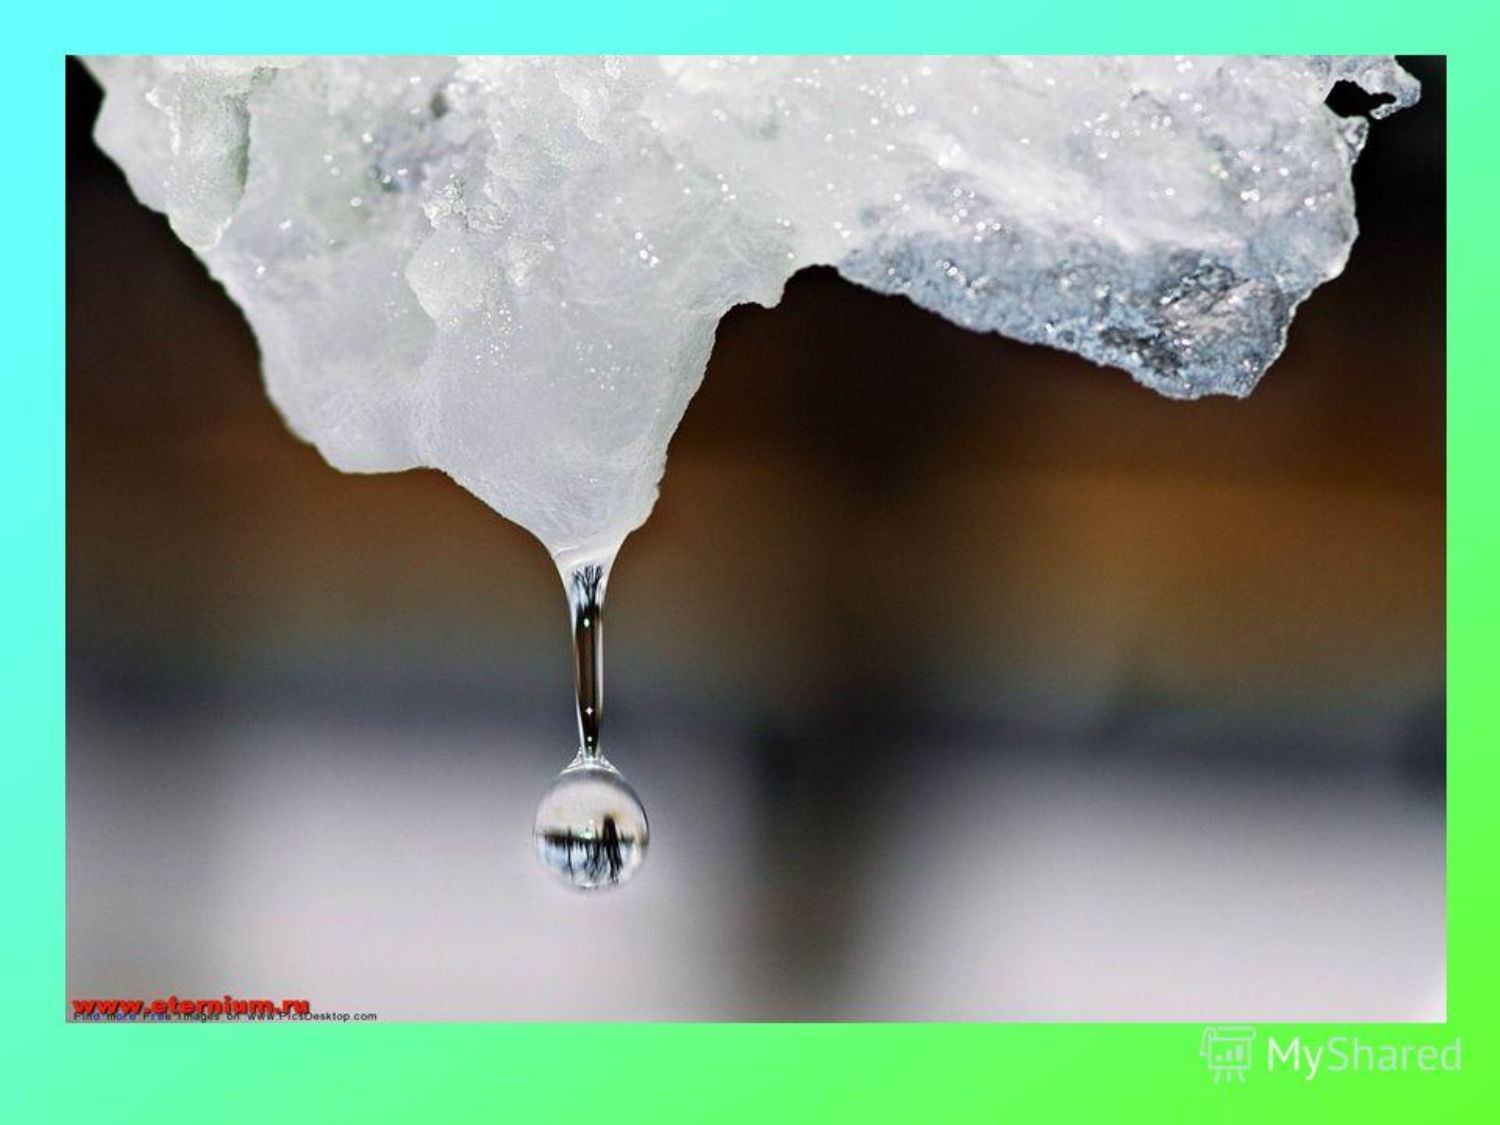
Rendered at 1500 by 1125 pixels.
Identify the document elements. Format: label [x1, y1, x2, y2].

list [0, 0, 1500, 1125]
